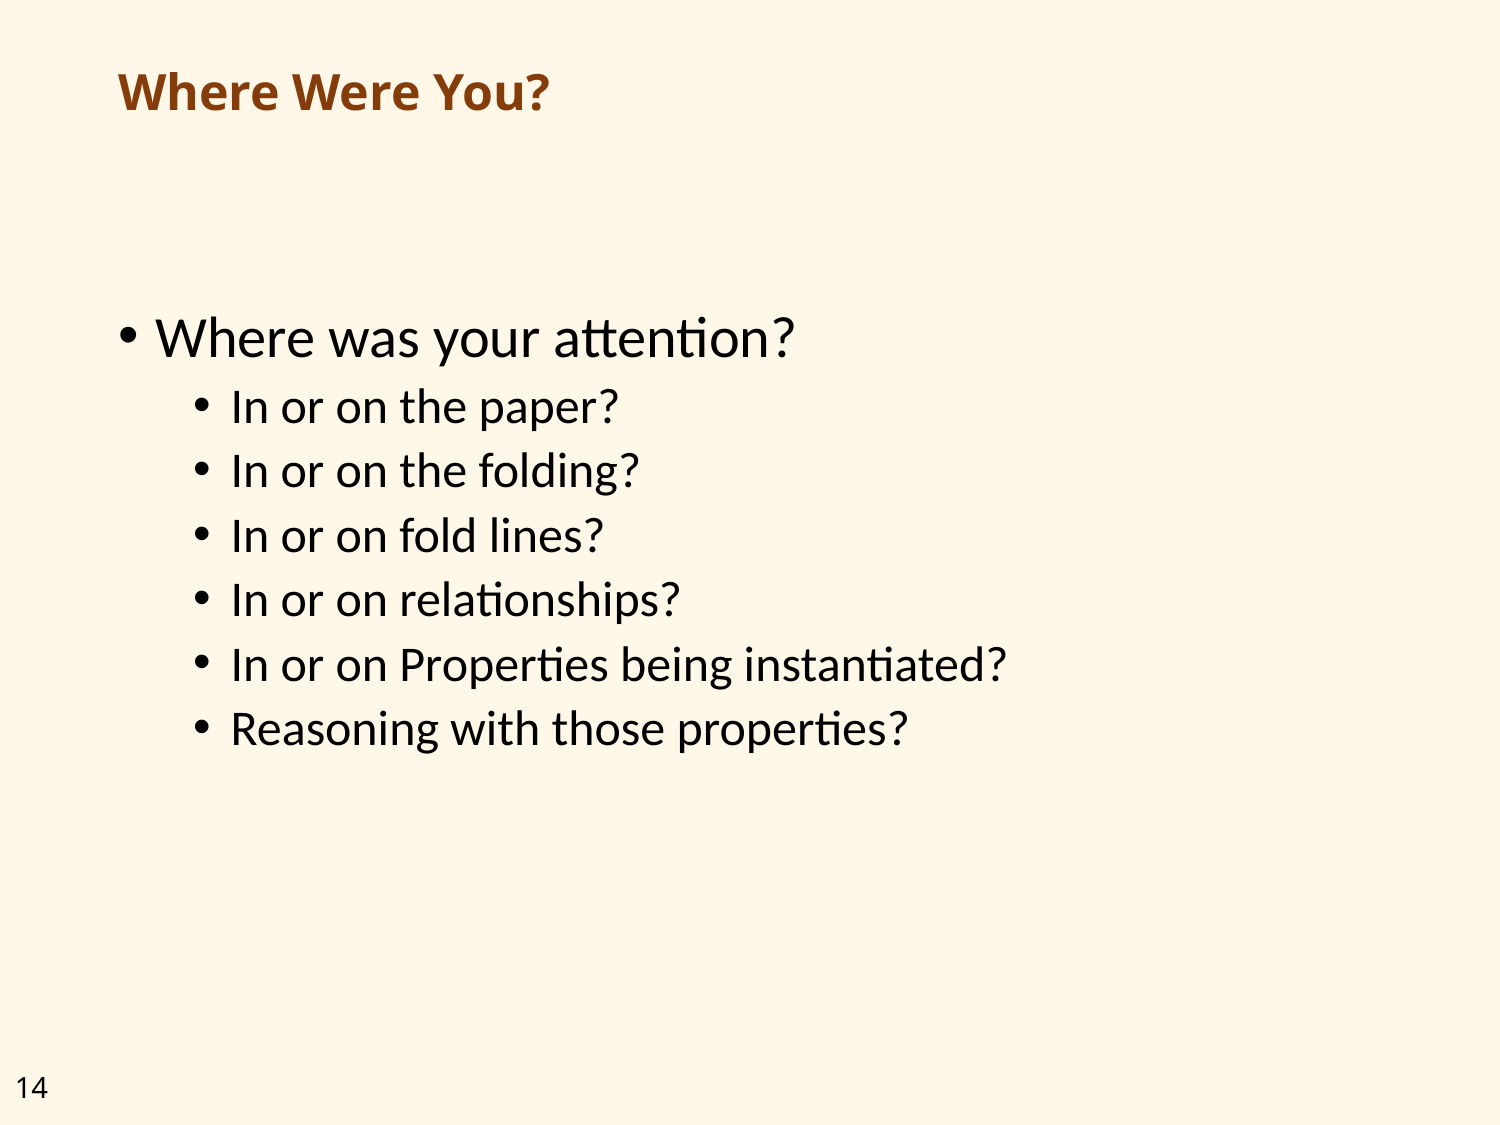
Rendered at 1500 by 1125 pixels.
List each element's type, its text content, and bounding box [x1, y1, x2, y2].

title Where Were You? [103, 59, 1397, 135]
list Where was your attention? In or on the paper? In or on the folding? In or on fold lines? In or on relationships? In or on Properties being instantiated? Reasoning with those properties? [103, 299, 1397, 1014]
